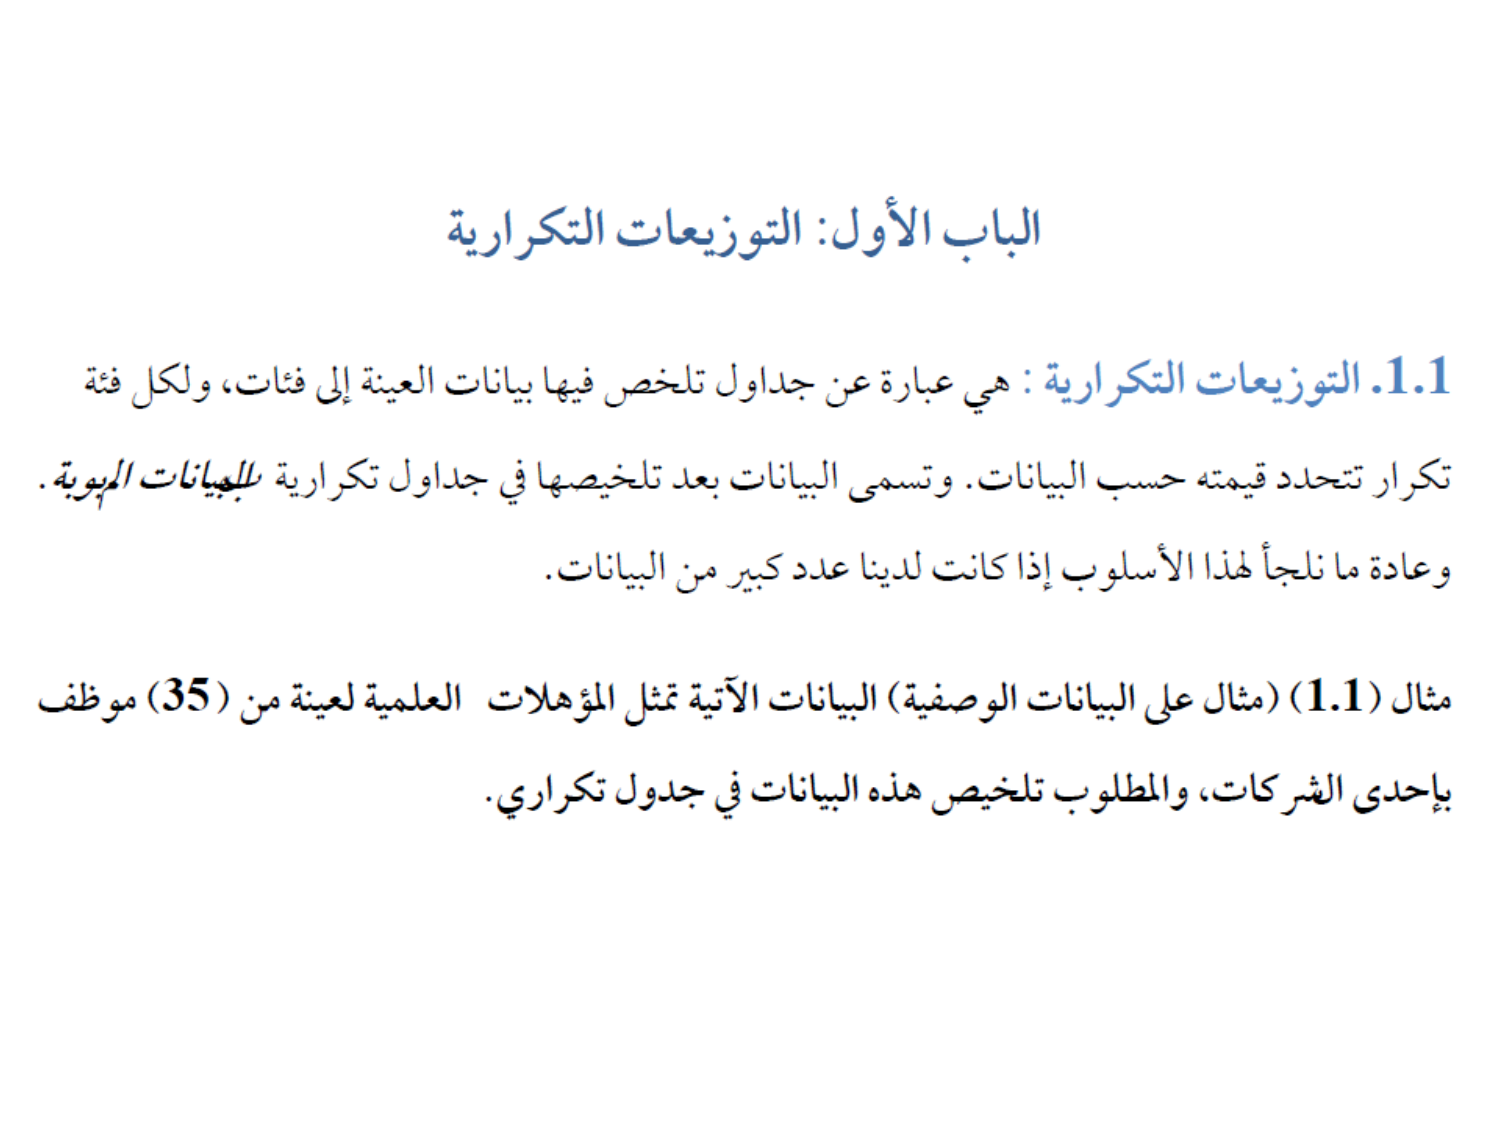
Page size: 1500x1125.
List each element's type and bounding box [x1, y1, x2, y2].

picture [29, 172, 1477, 835]
